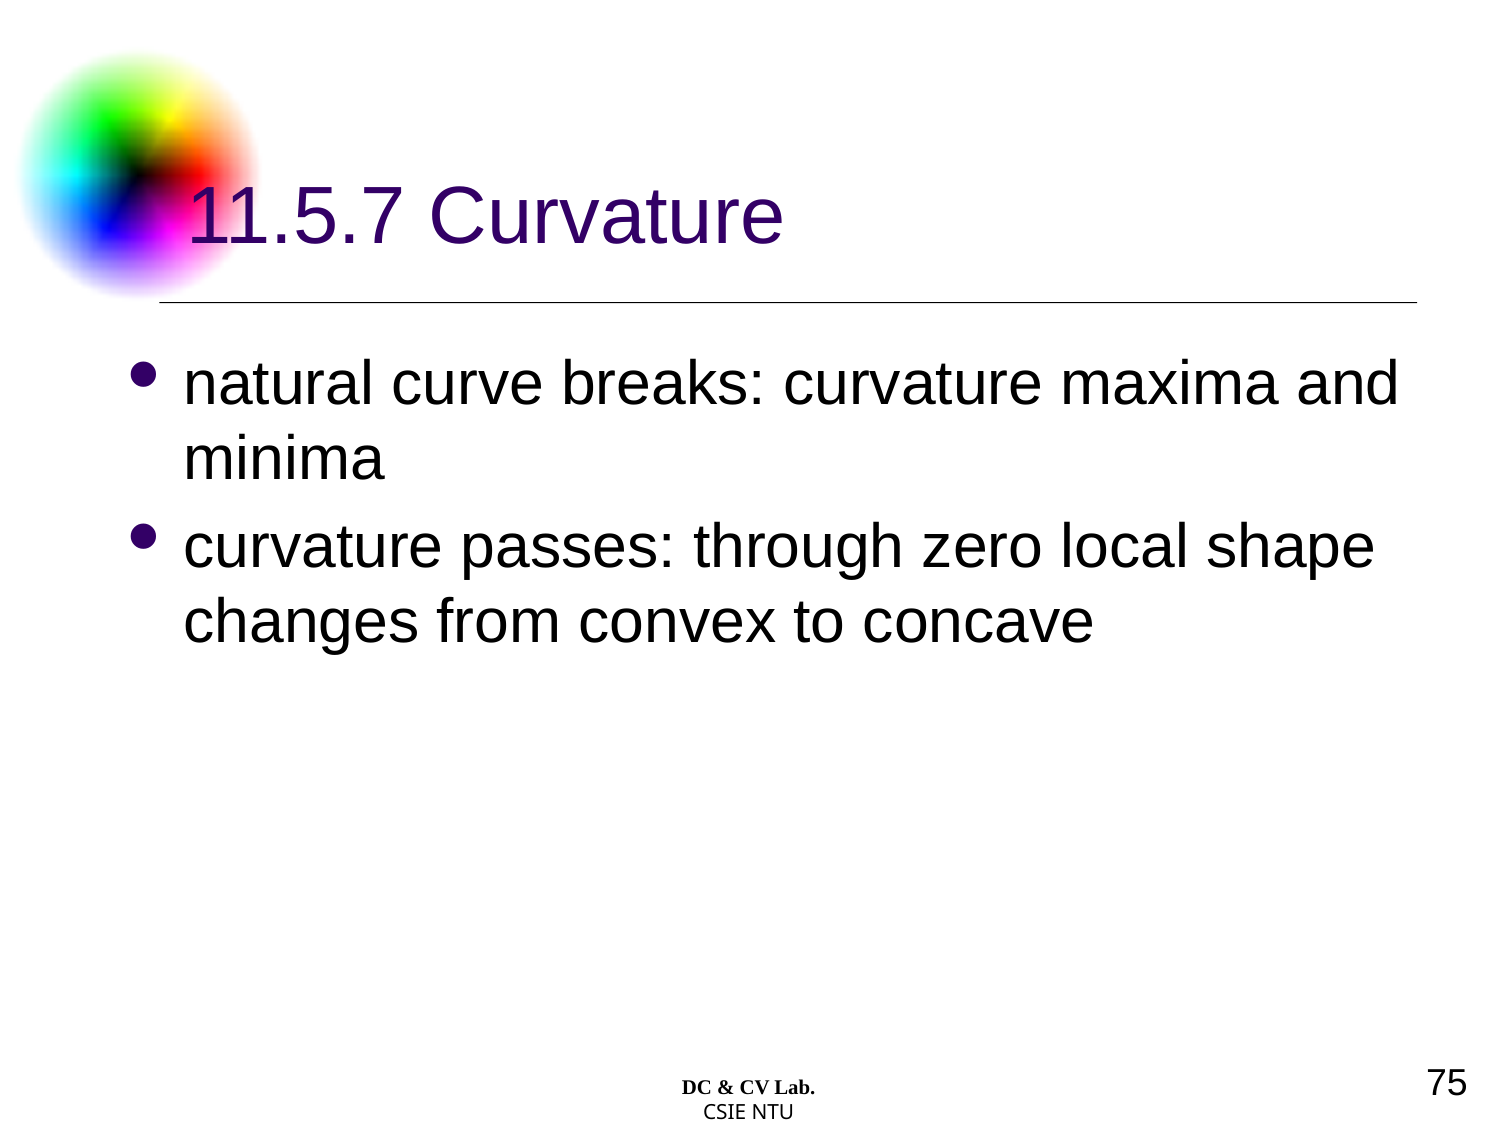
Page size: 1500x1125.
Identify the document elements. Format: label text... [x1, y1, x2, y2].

footer DC & CV Lab. CSIE NTU [510, 1066, 987, 1125]
list natural curve breaks: curvature maxima and minima curvature passes: through zero local shape changes from convex to concave [112, 334, 1463, 1059]
title 11.5.7 Curvature [171, 54, 1500, 268]
text_box 75 [1411, 1050, 1489, 1111]
picture [0, 42, 272, 318]
